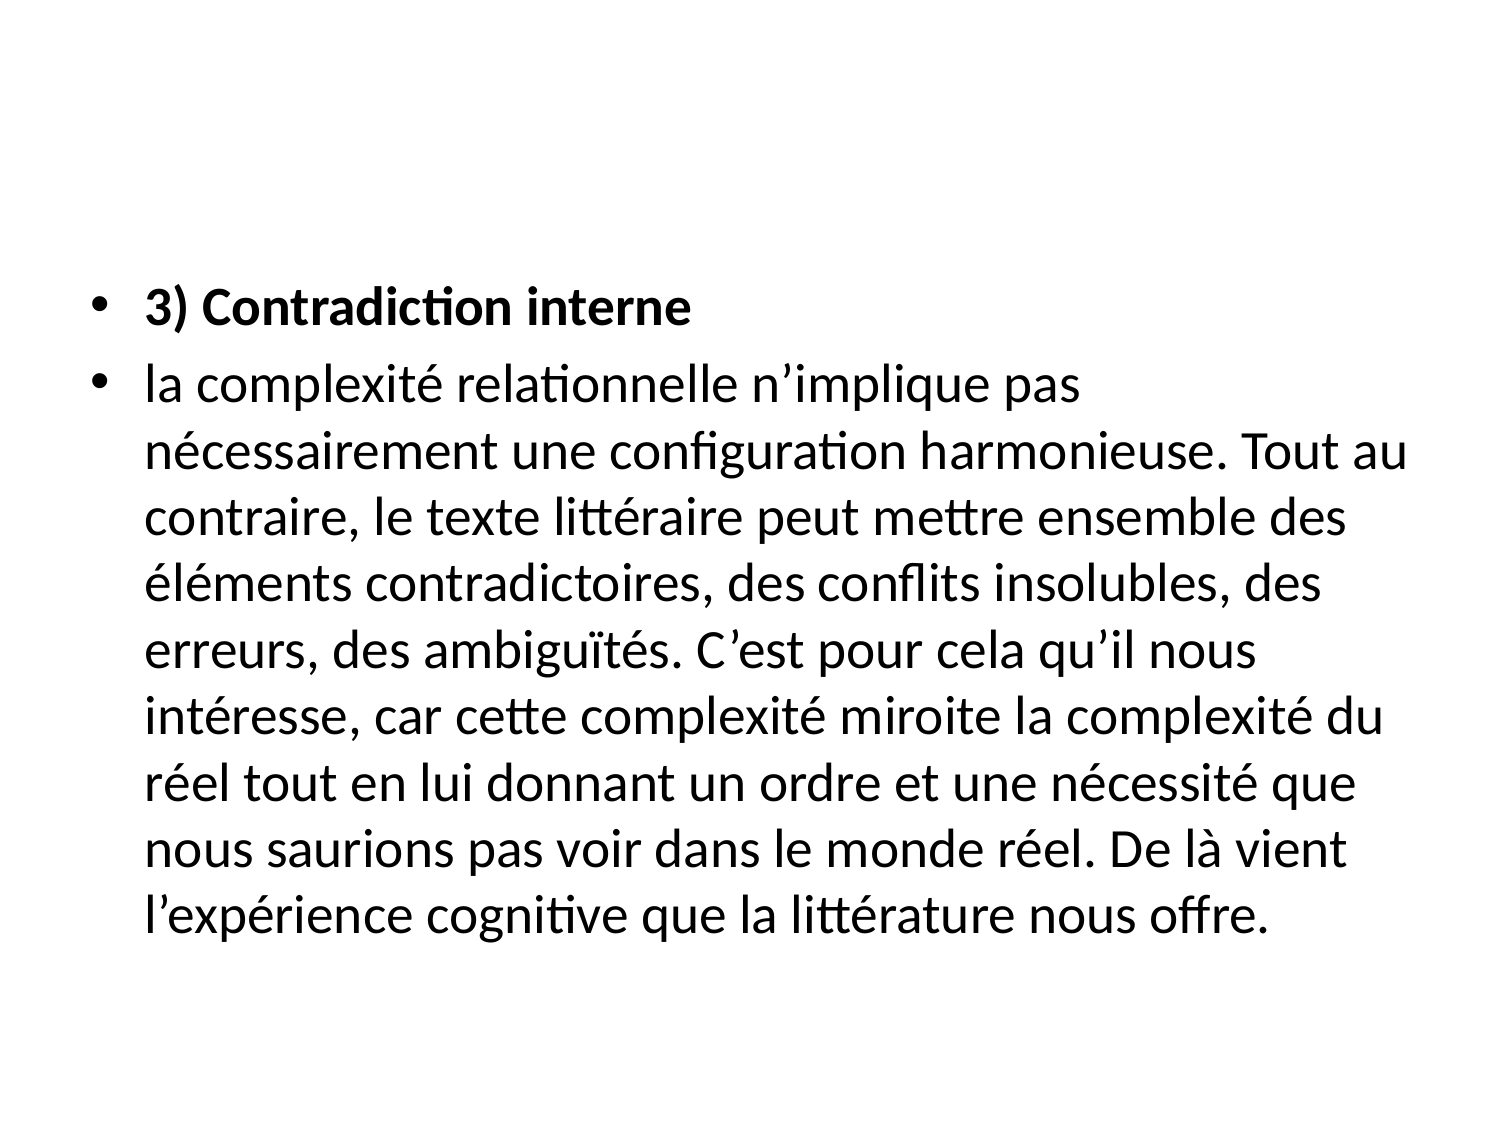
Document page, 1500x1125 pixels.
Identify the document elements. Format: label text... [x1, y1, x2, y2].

list 3) Contradiction interne la complexité relationnelle n’implique pas nécessairement une configuration harmonieuse. Tout au contraire, le texte littéraire peut mettre ensemble des éléments contradictoires, des conflits insolubles, des erreurs, des ambiguïtés. C’est pour cela qu’il nous intéresse, car cette complexité miroite la complexité du réel tout en lui donnant un ordre et une nécessité que nous saurions pas voir dans le monde réel. De là vient l’expérience cognitive que la littérature nous offre. [75, 262, 1425, 1005]
